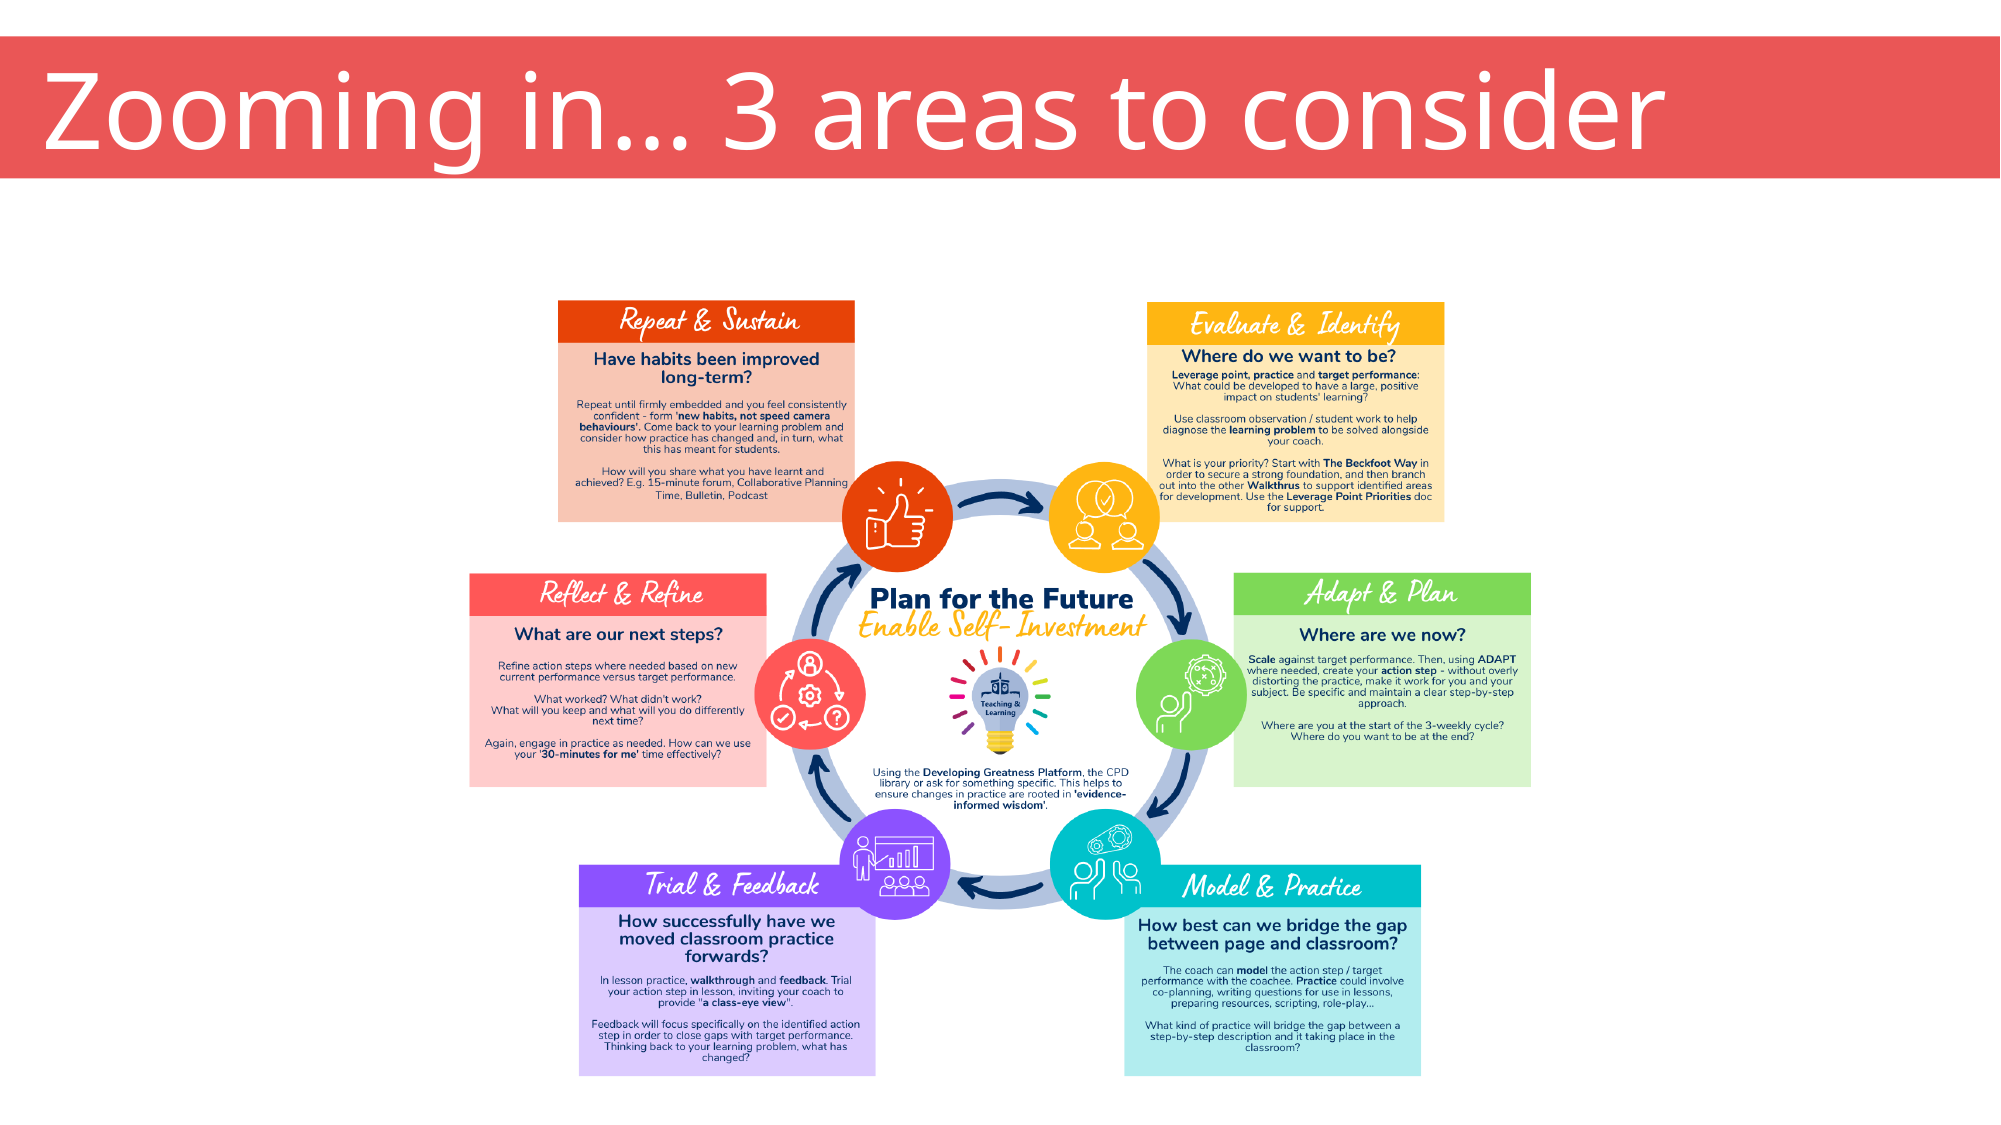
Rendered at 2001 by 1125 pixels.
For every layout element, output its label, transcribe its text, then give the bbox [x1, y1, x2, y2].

text_box Zooming in… 3 areas to consider [0, 36, 2000, 179]
picture [415, 261, 1585, 1089]
